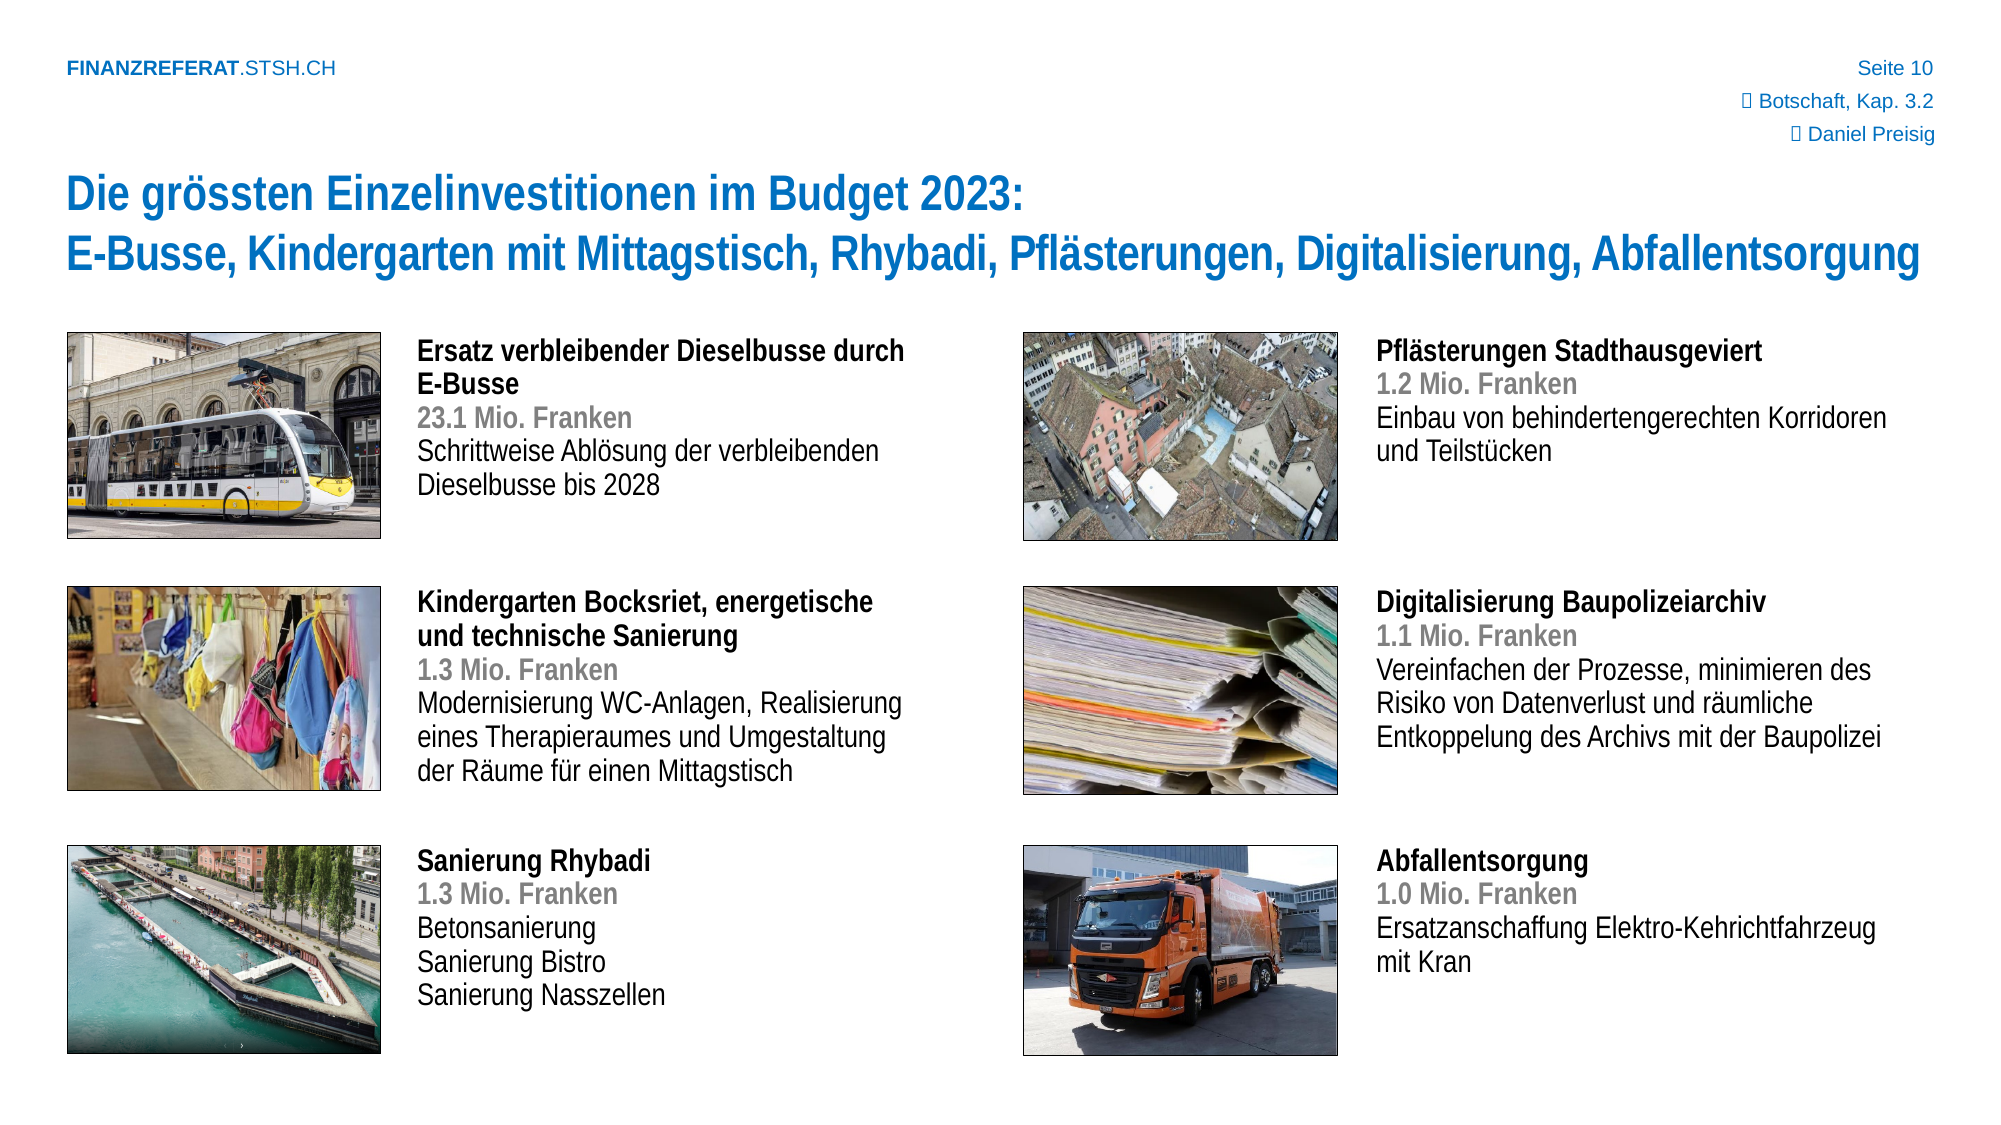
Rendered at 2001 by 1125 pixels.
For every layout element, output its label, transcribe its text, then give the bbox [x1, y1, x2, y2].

picture [1023, 845, 1337, 1055]
text_box Digitalisierung Baupolizeiarchiv 1.1 Mio. Franken Vereinfachen der Prozesse, minimieren des Risiko von Datenverlust und räumliche Entkoppelung des Archivs mit der Baupolizei [1376, 586, 1898, 755]
text_box Die grössten Einzelinvestitionen im Budget 2023: E-Busse, Kindergarten mit Mittagstisch, Rhybadi, Pflästerungen, Digitalisierung, Abfallentsorgung [66, 160, 2000, 281]
picture [66, 331, 381, 539]
text_box Sanierung Rhybadi 1.3 Mio. Franken Betonsanierung Sanierung Bistro Sanierung Nasszellen [417, 844, 941, 1013]
text_box Kindergarten Bocksriet, energetische und technische Sanierung 1.3 Mio. Franken Modernisierung WC-Anlagen, Realisierung eines Therapieraumes und Umgestaltung der Räume für einen Mittagstisch [417, 586, 929, 789]
picture [1023, 331, 1337, 540]
text_box  Botschaft, Kap. 3.2 [1494, 81, 1934, 119]
text_box Pflästerungen Stadthausgeviert 1.2 Mio. Franken Einbau von behindertengerechten Korridoren und Teilstücken [1376, 334, 1898, 469]
text_box Abfallentsorgung 1.0 Mio. Franken Ersatzanschaffung Elektro-Kehrichtfahrzeug mit Kran [1376, 844, 1898, 979]
picture [66, 585, 381, 790]
picture [1023, 585, 1337, 795]
picture [66, 845, 381, 1054]
text_box  Daniel Preisig [1660, 114, 1936, 152]
text_box Ersatz verbleibender Dieselbusse durch E-Busse 23.1 Mio. Franken Schrittweise Ablösung der verbleibenden Dieselbusse bis 2028 [417, 334, 929, 503]
